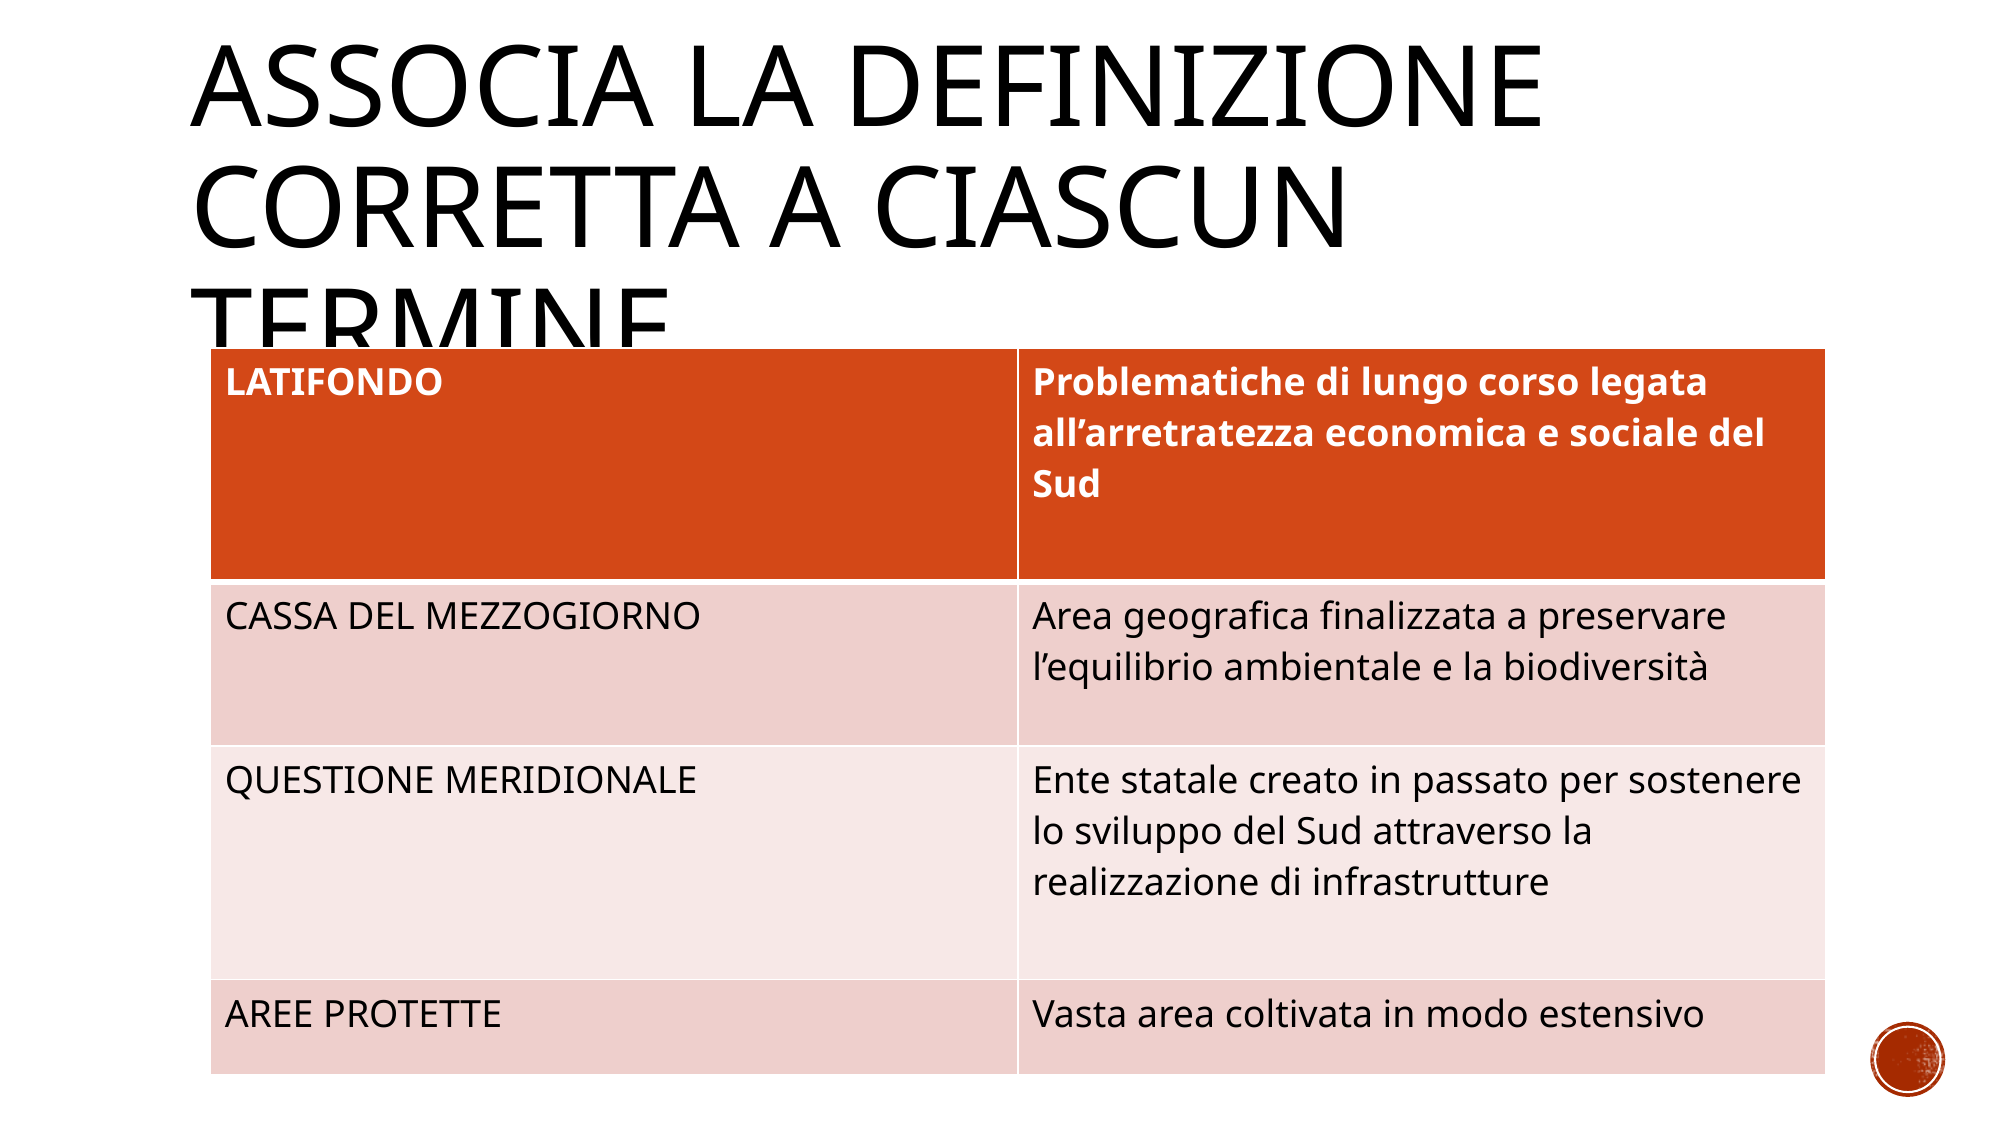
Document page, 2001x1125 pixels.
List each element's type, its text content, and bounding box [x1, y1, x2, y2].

table_cell Vasta area coltivata in modo estensivo [1019, 980, 1825, 1074]
table_cell QUESTIONE MERIDIONALE [211, 747, 1017, 979]
table_header Problematiche di lungo corso legata all’arretratezza economica e sociale del Sud [1019, 349, 1825, 579]
table_header LATIFONDO [211, 349, 1017, 579]
title Associa la definizione corretta a ciascun termine [175, 79, 1826, 344]
table_cell CASSA DEL MEZZOGIORNO [211, 585, 1017, 745]
table_cell Area geografica finalizzata a preservare l’equilibrio ambientale e la biodiversità [1019, 585, 1825, 745]
table_cell Ente statale creato in passato per sostenere lo sviluppo del Sud attraverso la realizzazione di infrastrutture [1019, 747, 1825, 979]
table_cell AREE PROTETTE [211, 980, 1017, 1074]
